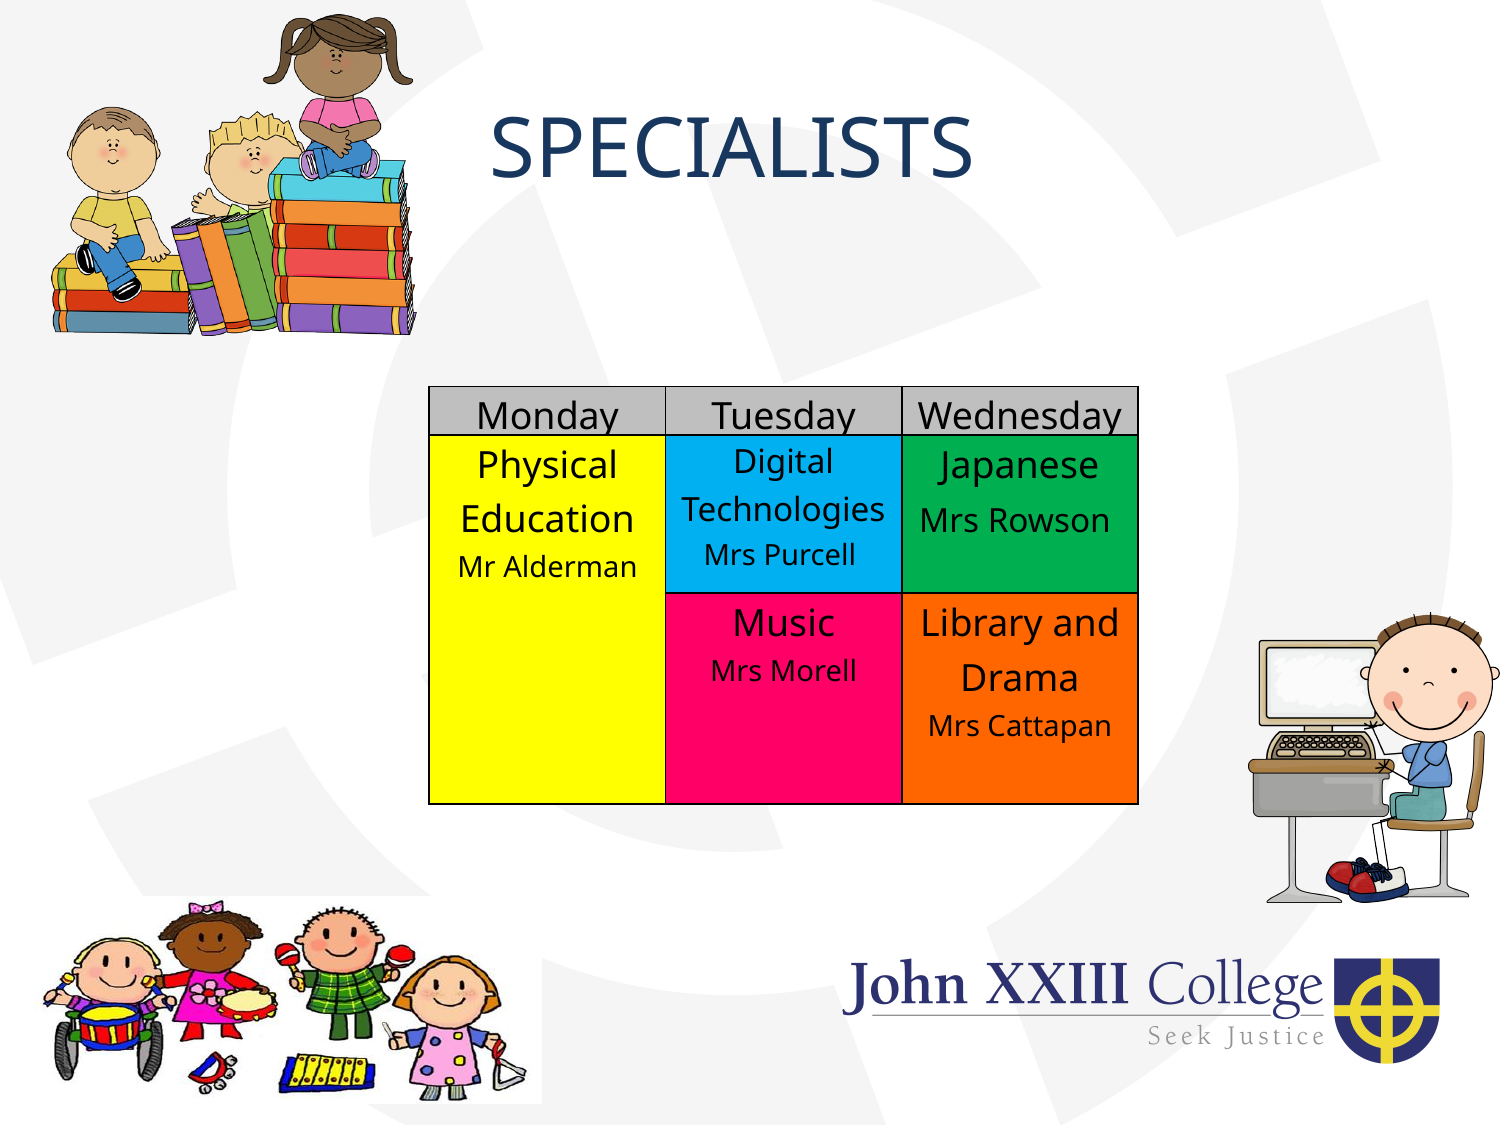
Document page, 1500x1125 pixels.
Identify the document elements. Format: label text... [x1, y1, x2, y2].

table_cell Digital Technologies Mrs Purcell [666, 436, 901, 592]
table_header [1139, 386, 1374, 804]
table_cell Japanese Mrs Rowson [903, 436, 1137, 592]
table_header Monday [430, 387, 665, 434]
table_cell Physical Education Mr Alderman [430, 436, 665, 803]
text_box [87, 203, 1370, 1079]
table_header Wednesday [903, 387, 1137, 434]
table_cell Music Mrs Morell [666, 594, 901, 803]
text_box SPECIALISTS [421, 87, 1370, 202]
table_cell Library and Drama Mrs Cattapan [903, 594, 1137, 803]
picture [0, 0, 1500, 1125]
table_header Tuesday [666, 387, 901, 434]
